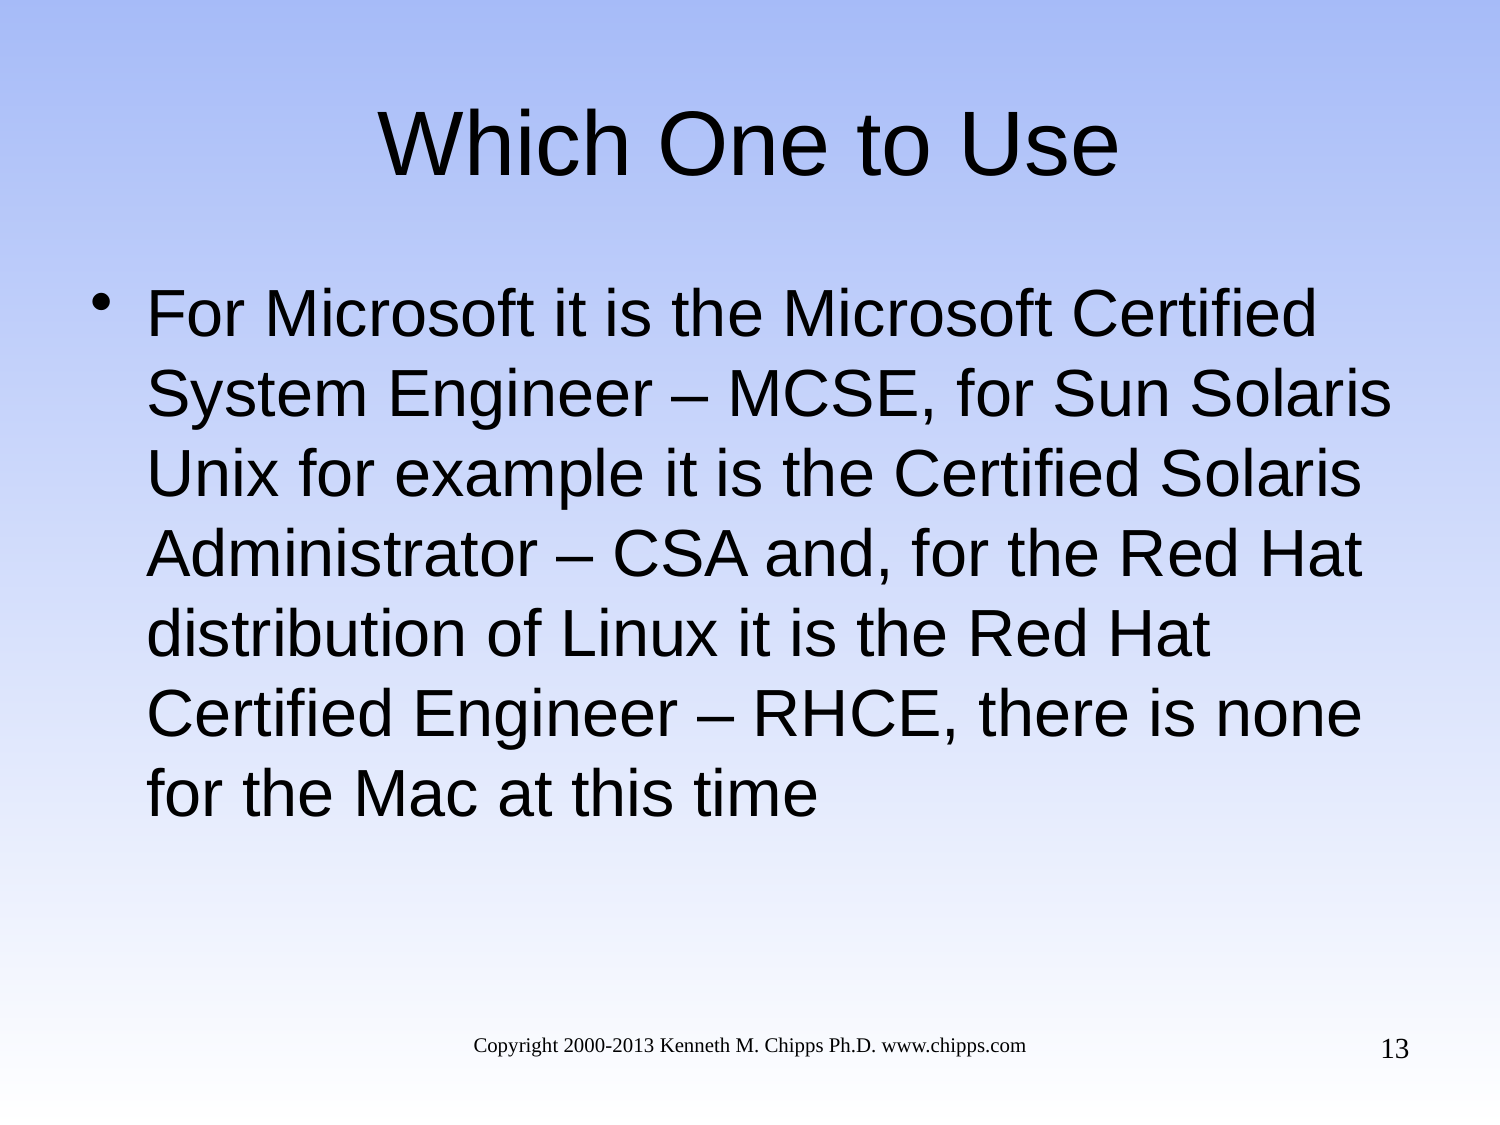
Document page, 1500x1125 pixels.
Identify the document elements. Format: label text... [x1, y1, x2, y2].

slide_number 13 [1074, 1021, 1426, 1101]
list For Microsoft it is the Microsoft Certified System Engineer – MCSE, for Sun Solaris Unix for example it is the Certified Solaris Administrator – CSA and, for the Red Hat distribution of Linux it is the Red Hat Certified Engineer – RHCE, there is none for the Mac at this time [74, 262, 1426, 1006]
footer Copyright 2000-2013 Kenneth M. Chipps Ph.D. www.chipps.com [449, 1024, 1051, 1103]
title Which One to Use [74, 44, 1426, 233]
